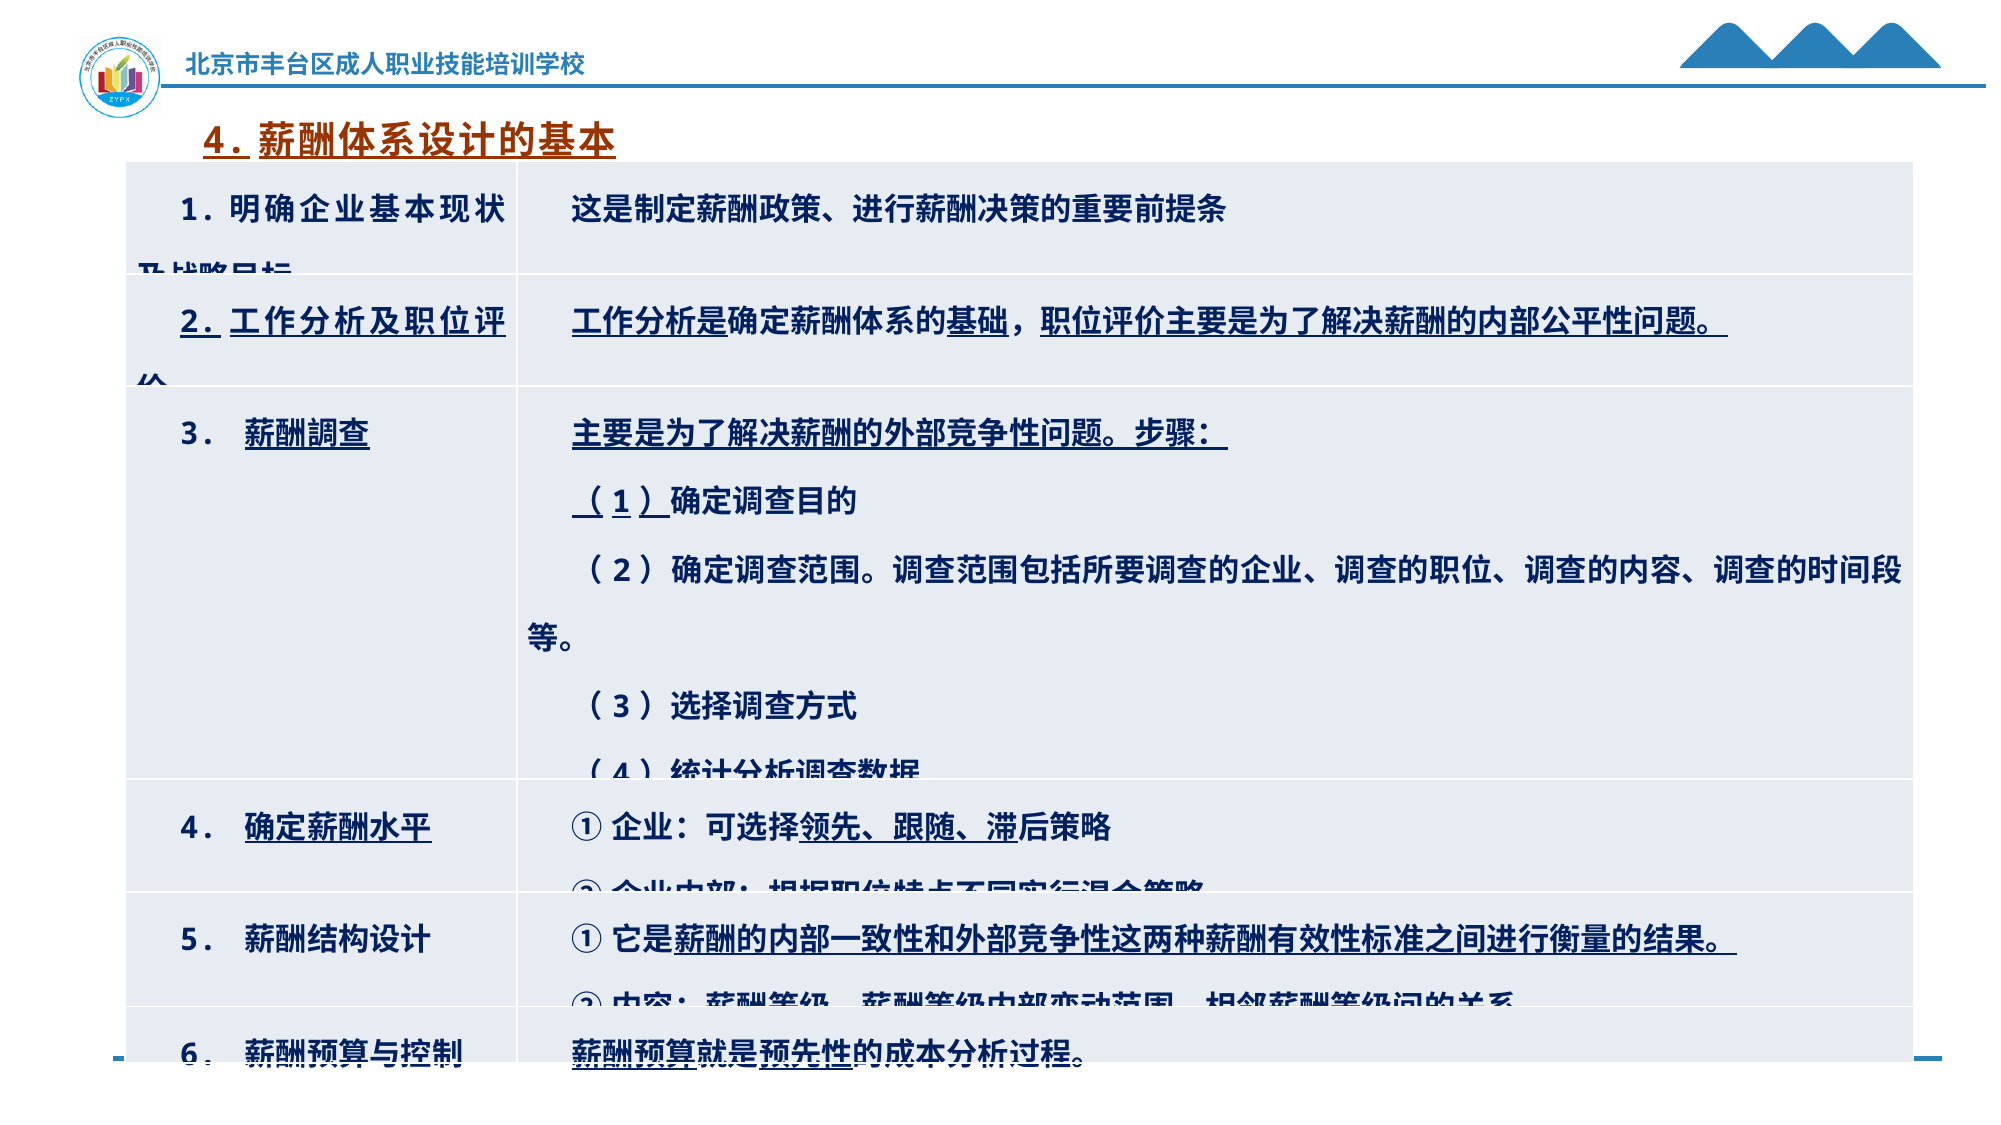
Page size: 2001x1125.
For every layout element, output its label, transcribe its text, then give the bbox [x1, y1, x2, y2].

text_box [1763, 21, 1853, 70]
table_cell 6. 薪酬预算与控制 [126, 1007, 516, 1058]
table_cell 主要是为了解决薪酬的外部竞争性问题。步骤： （1）确定调查目的 （2）确定调查范围。调查范围包括所要调查的企业、调查的职位、调查的内容、调查的时间段等。 （3）选择调查方式 （4）统计分析调査数据 （5）提交薪酬调查分析报告 [518, 387, 1913, 778]
table_cell 4. 确定薪酬水平 [126, 780, 516, 891]
text_box [1840, 21, 1944, 70]
text_box [1677, 21, 1772, 70]
table_cell 工作分析是确定薪酬体系的基础，职位评价主要是为了解决薪酬的内部公平性问题。 [518, 275, 1913, 385]
table_cell 5. 薪酬结构设计 [126, 893, 516, 1006]
text_box 北京市丰台区成人职业技能培训学校 [170, 40, 632, 85]
table_cell ①企业：可选择领先、跟随、滞后策略 ②企业内部：根据职位特点不同实行混合策略 [518, 780, 1913, 891]
table_cell 2.工作分析及职位评价 [126, 275, 516, 385]
table_cell 薪酬预算就是预先性的成本分析过程。 [518, 1007, 1913, 1058]
table_header 这是制定薪酬政策、进行薪酬决策的重要前提条 [518, 162, 1913, 273]
picture [79, 36, 161, 118]
table_cell 3. 薪酬調查 [126, 387, 516, 778]
table_header 1.明确企业基本现状及战略目标 [126, 162, 516, 273]
text_box 4.薪酬体系设计的基本步骤 [143, 86, 632, 160]
table_cell ①它是薪酬的内部一致性和外部竞争性这两种薪酬有效性标准之间进行衡量的结果。 ②内容：薪酬等级、薪酬等级内部变动范围、相邻薪酬等级间的关系。 [518, 893, 1913, 1006]
